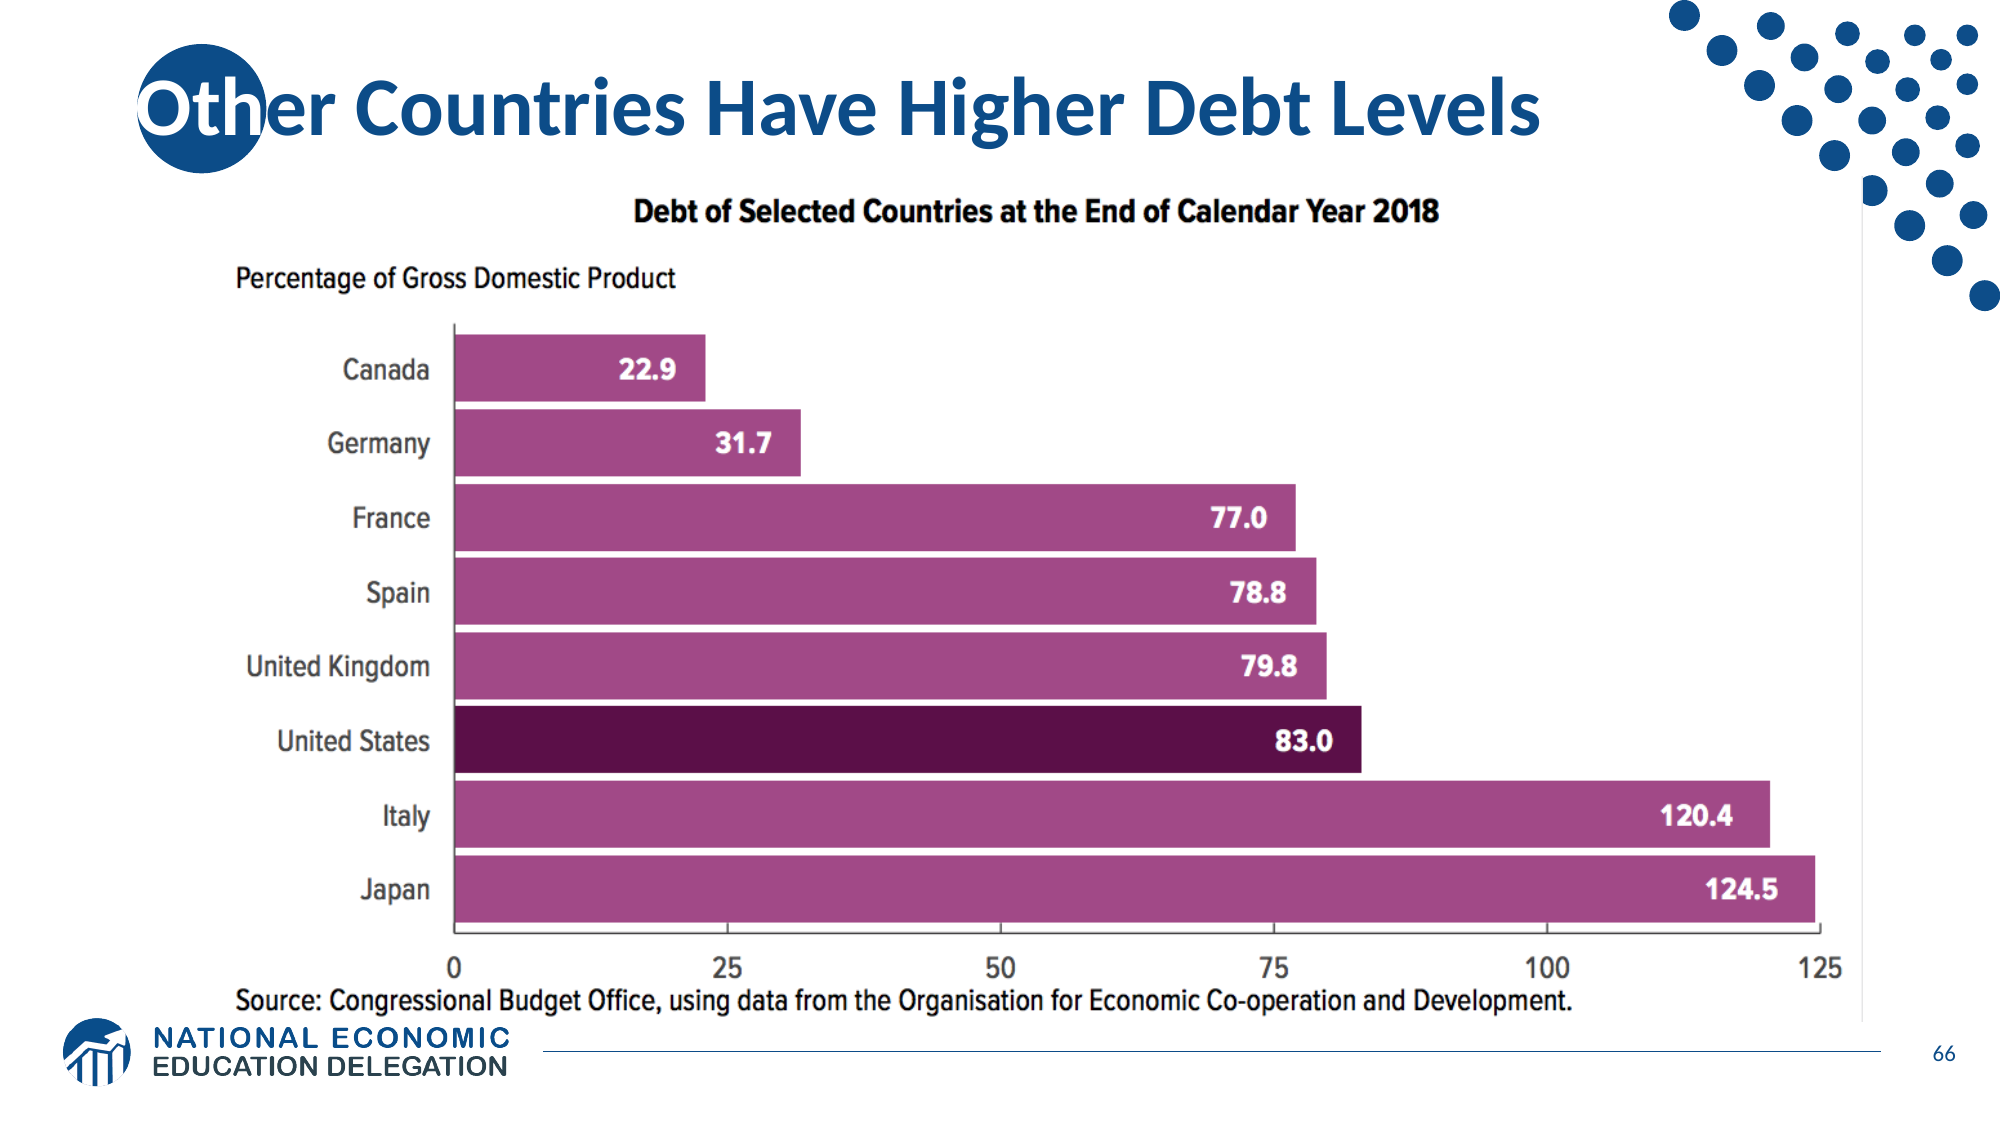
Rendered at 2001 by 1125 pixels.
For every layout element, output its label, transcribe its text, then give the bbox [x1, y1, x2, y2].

slide_number 66 [1521, 1022, 1972, 1082]
picture [55, 1013, 520, 1091]
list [212, 176, 1863, 1022]
title Other Countries Have Higher Debt Levels [120, 0, 1846, 218]
